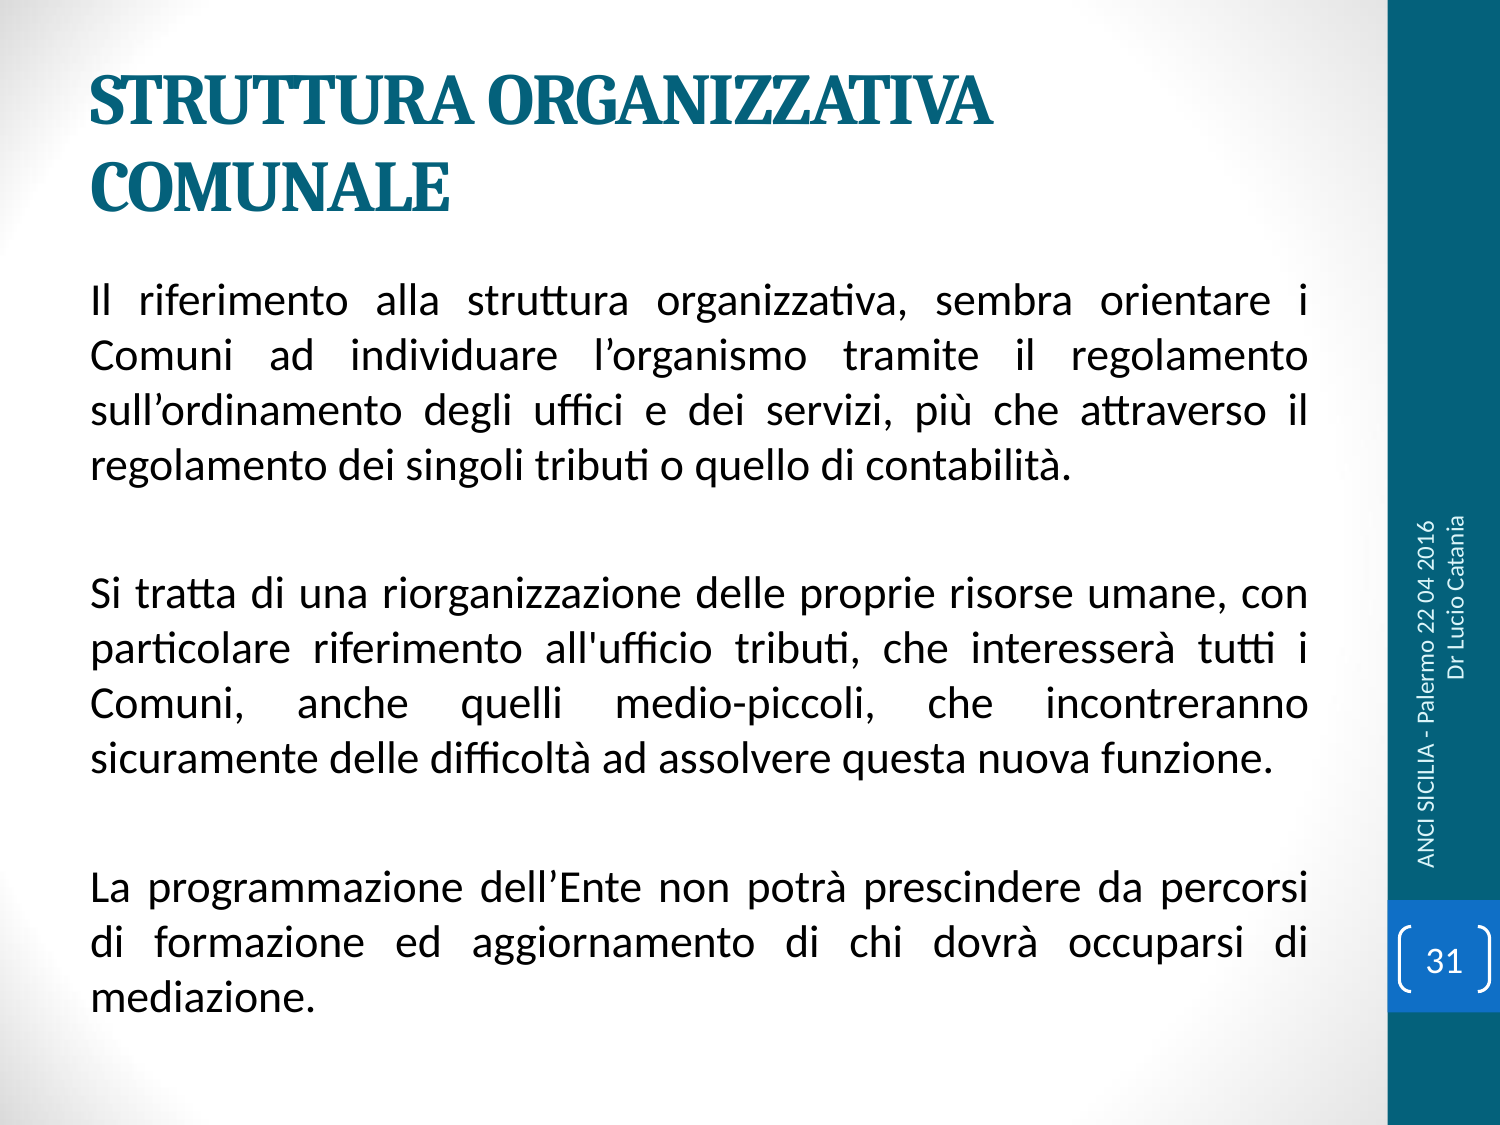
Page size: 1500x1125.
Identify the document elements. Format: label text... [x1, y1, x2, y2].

title STRUTTURA ORGANIZZATIVA COMUNALE [75, 45, 1325, 233]
list Il riferimento alla struttura organizzativa, sembra orientare i Comuni ad individuare l’organismo tramite il regolamento sull’ordinamento degli uffici e dei servizi, più che attraverso il regolamento dei singoli tributi o quello di contabilità. Si tratta di una riorganizzazione delle proprie risorse umane, con particolare riferimento all'ufficio tributi, che interesserà tutti i Comuni, anche quelli medio-piccoli, che incontreranno sicuramente delle difficoltà ad assolvere questa nuova funzione. La programmazione dell’Ente non potrà prescindere da percorsi di formazione ed aggiornamento di chi dovrà occuparsi di mediazione. [75, 262, 1325, 1050]
picture [0, 0, 1387, 1125]
footer ANCI SICILIA - Palermo 22 04 2016 Dr Lucio Catania [1408, 500, 1469, 889]
slide_number 31 [1397, 924, 1492, 994]
